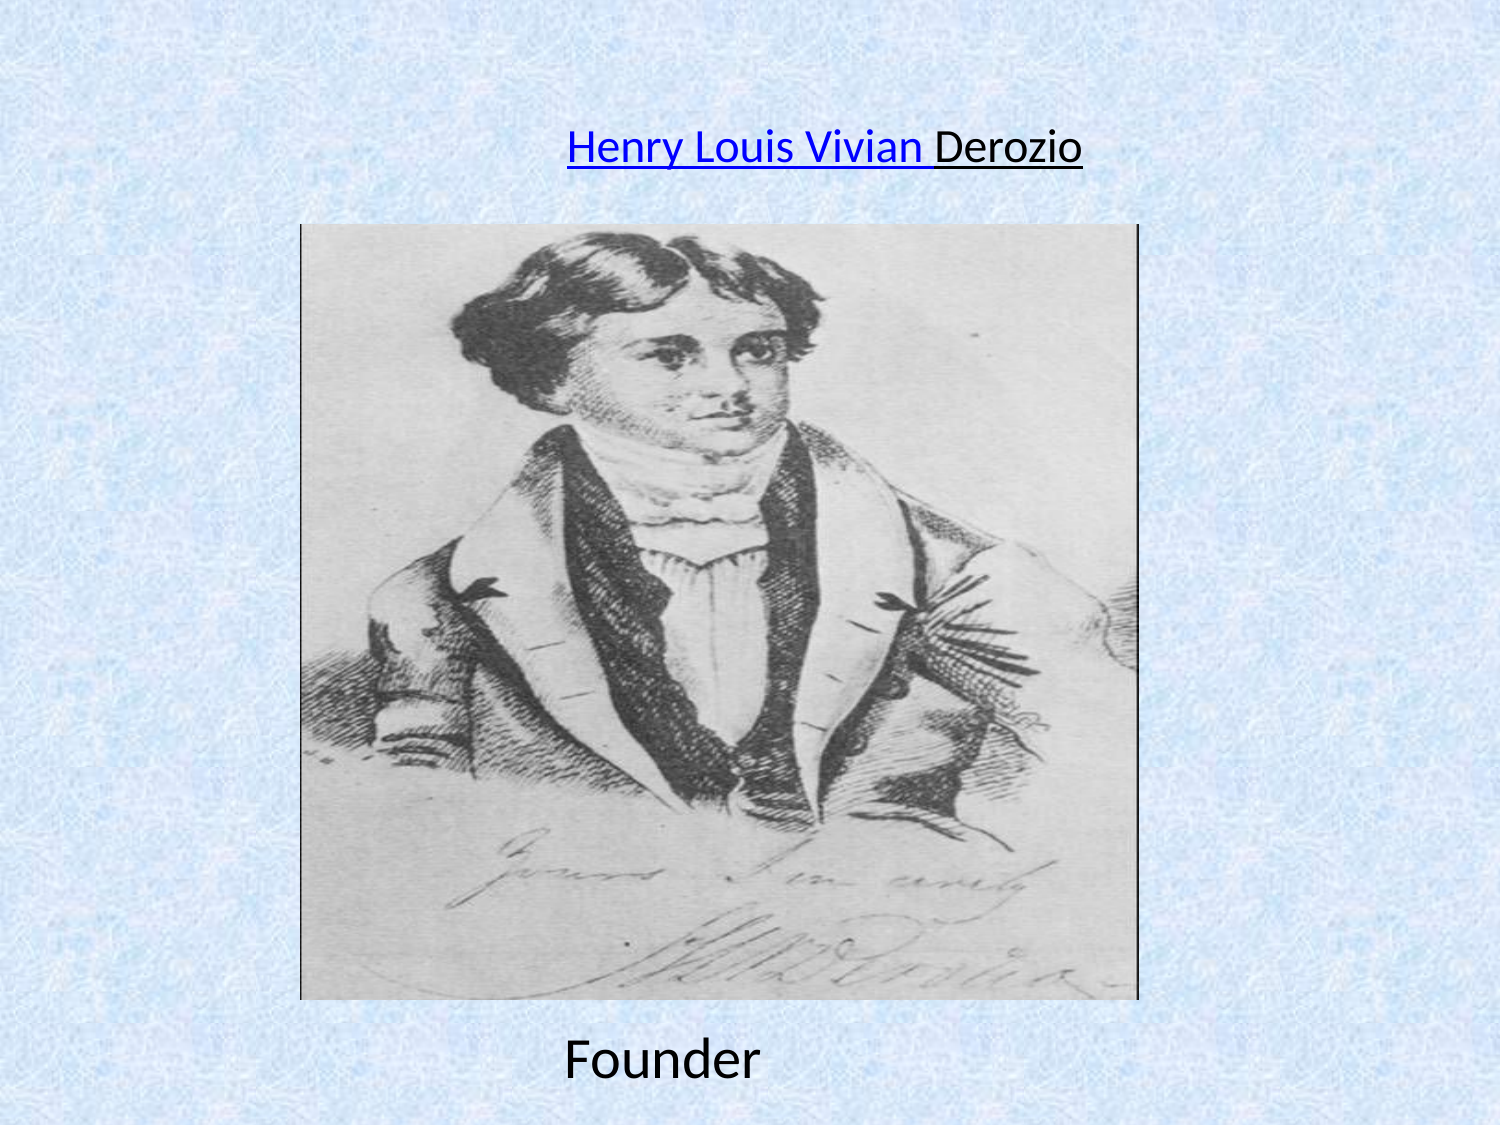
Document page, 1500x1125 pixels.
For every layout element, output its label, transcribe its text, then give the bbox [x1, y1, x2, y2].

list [299, 224, 1140, 1001]
text_box Founder [549, 1012, 867, 1098]
title Henry Louis Vivian Derozio [150, 50, 1500, 238]
picture [0, 0, 1500, 1125]
